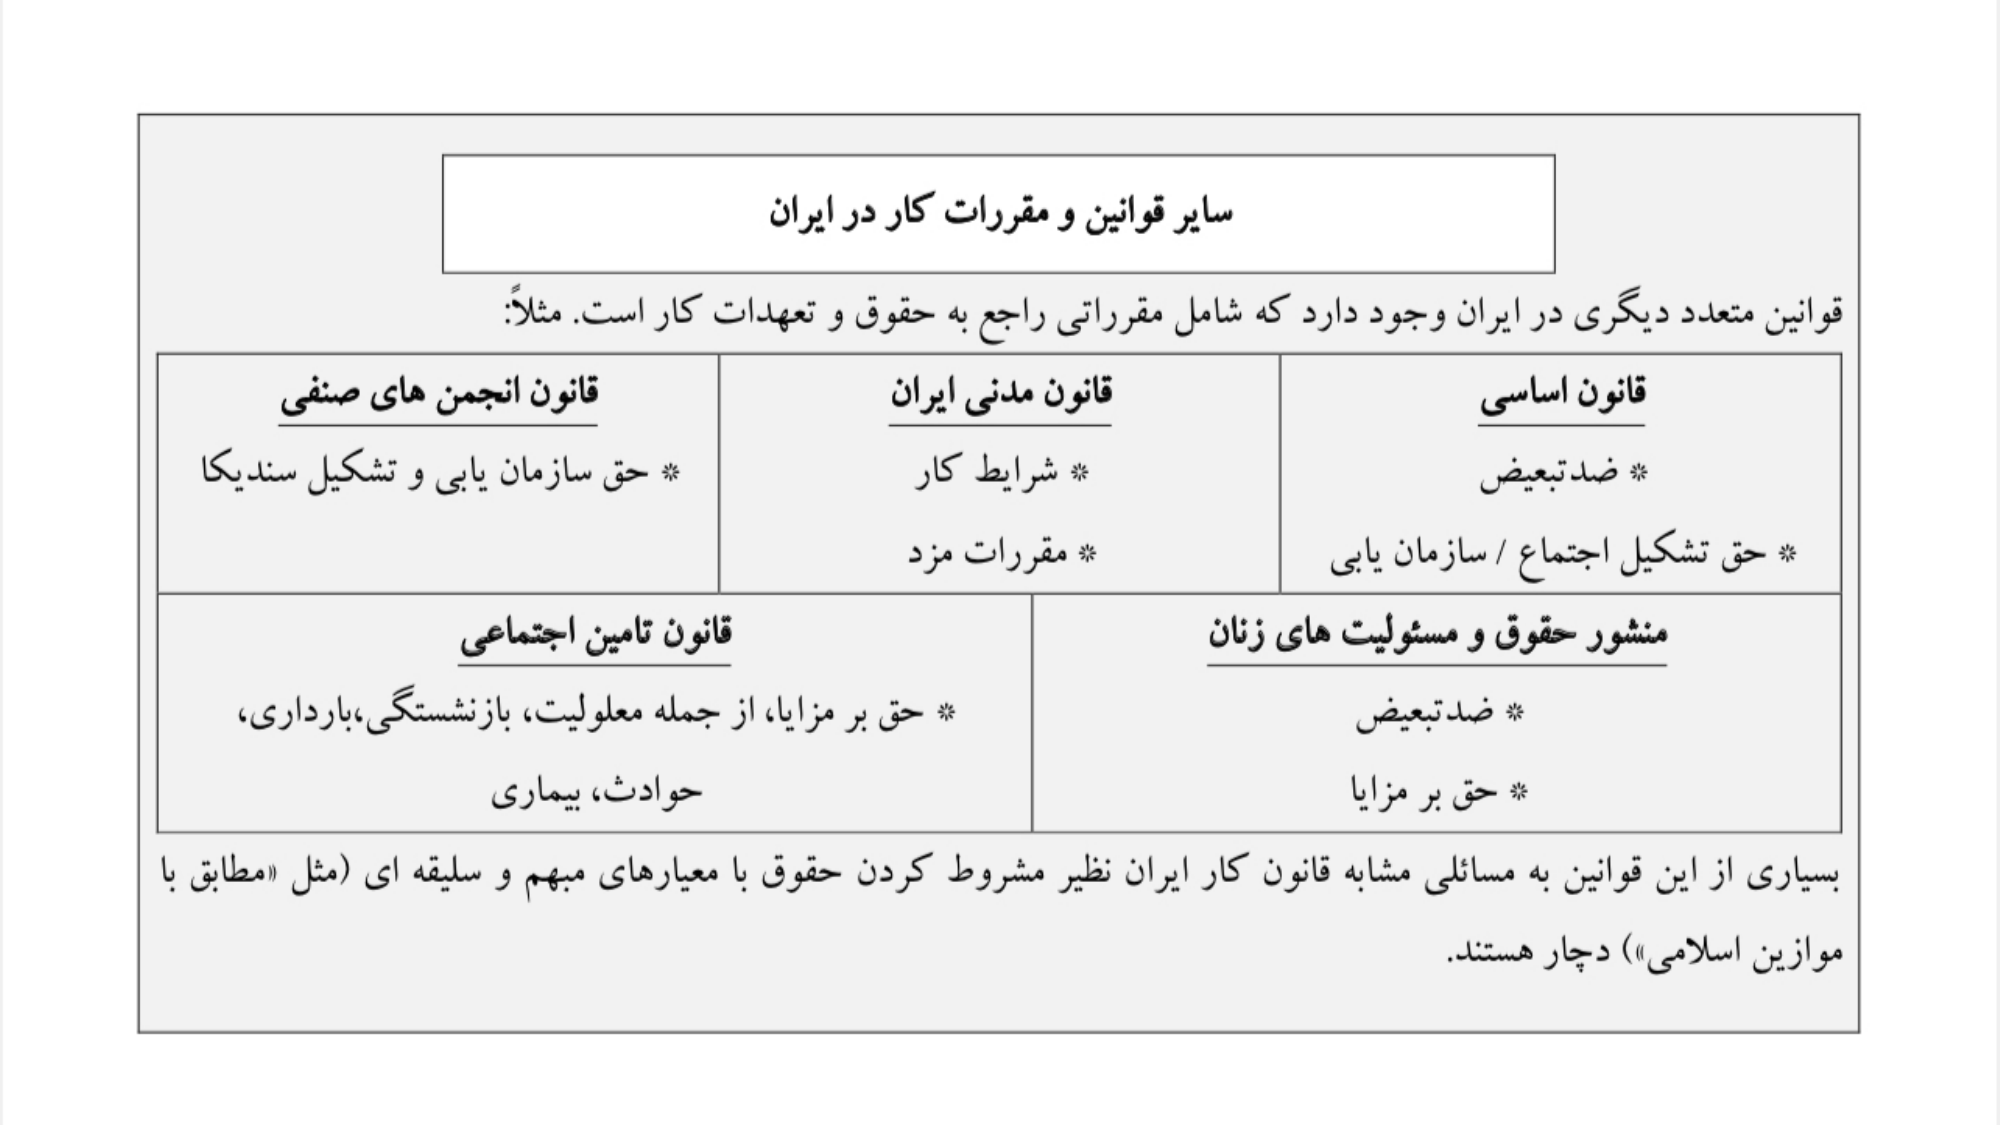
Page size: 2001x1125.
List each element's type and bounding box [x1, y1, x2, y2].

list [0, 0, 2000, 1125]
